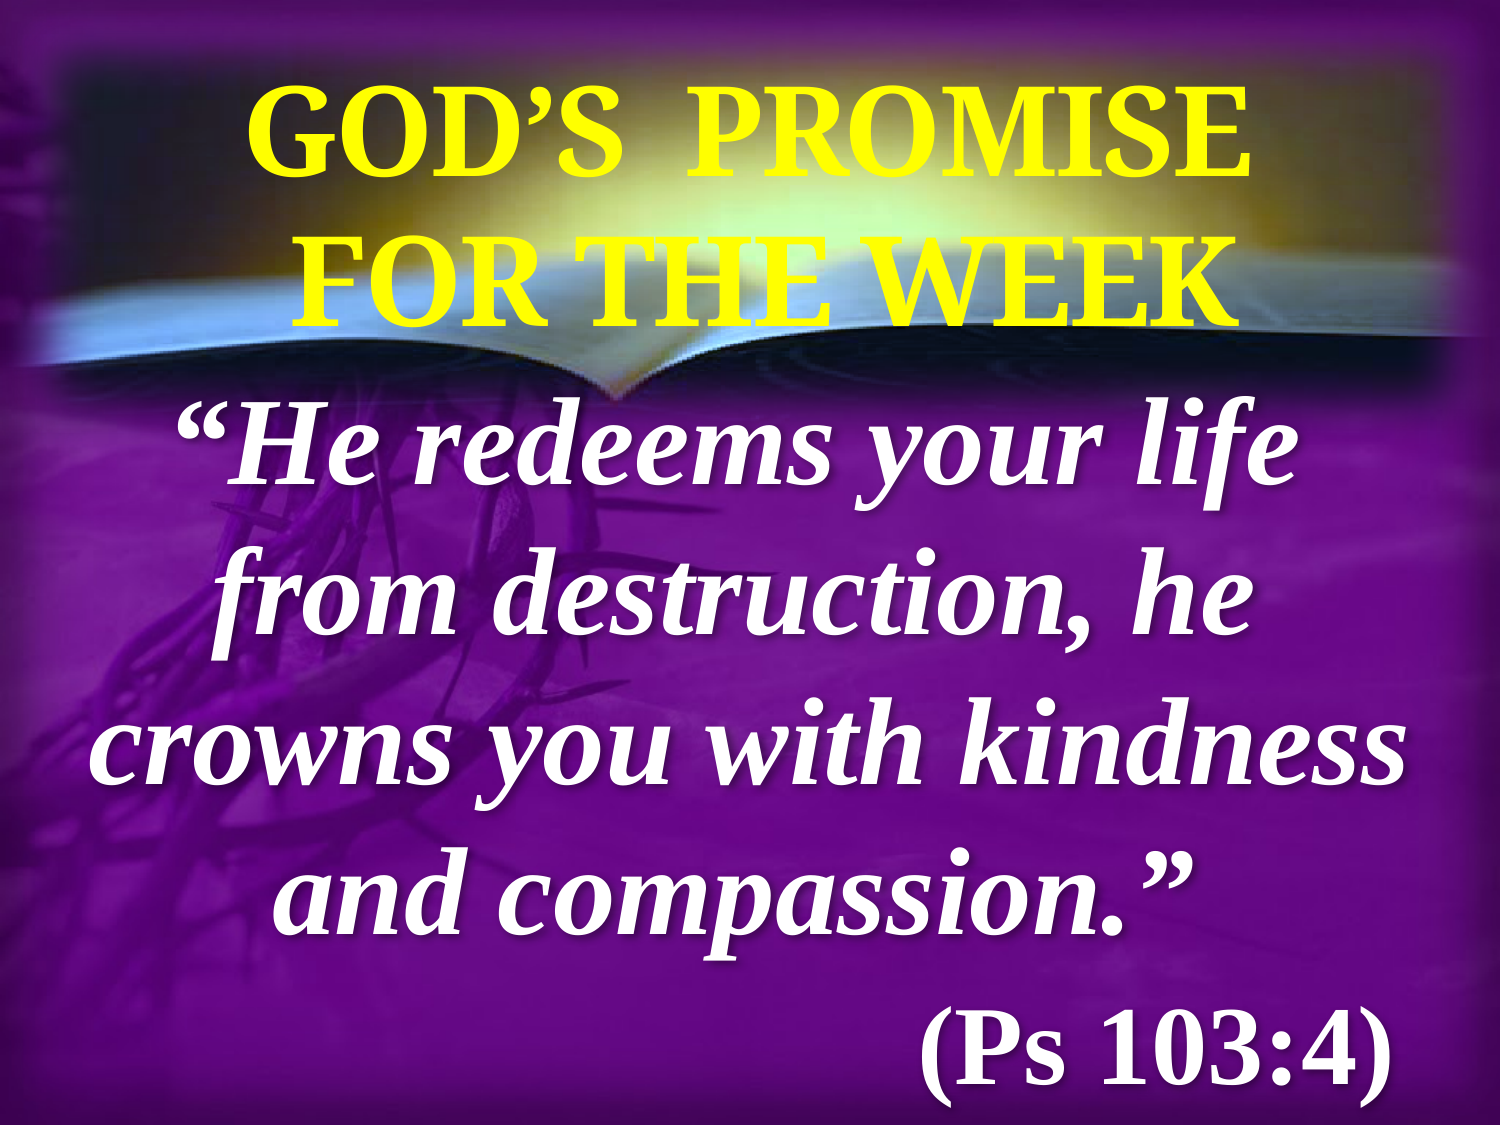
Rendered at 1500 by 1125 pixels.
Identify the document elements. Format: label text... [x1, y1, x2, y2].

picture [0, 0, 1500, 453]
subtitle “He redeems your life from destruction, he crowns you with kindness and compassion.” (Ps 103:4) [0, 453, 1500, 1125]
